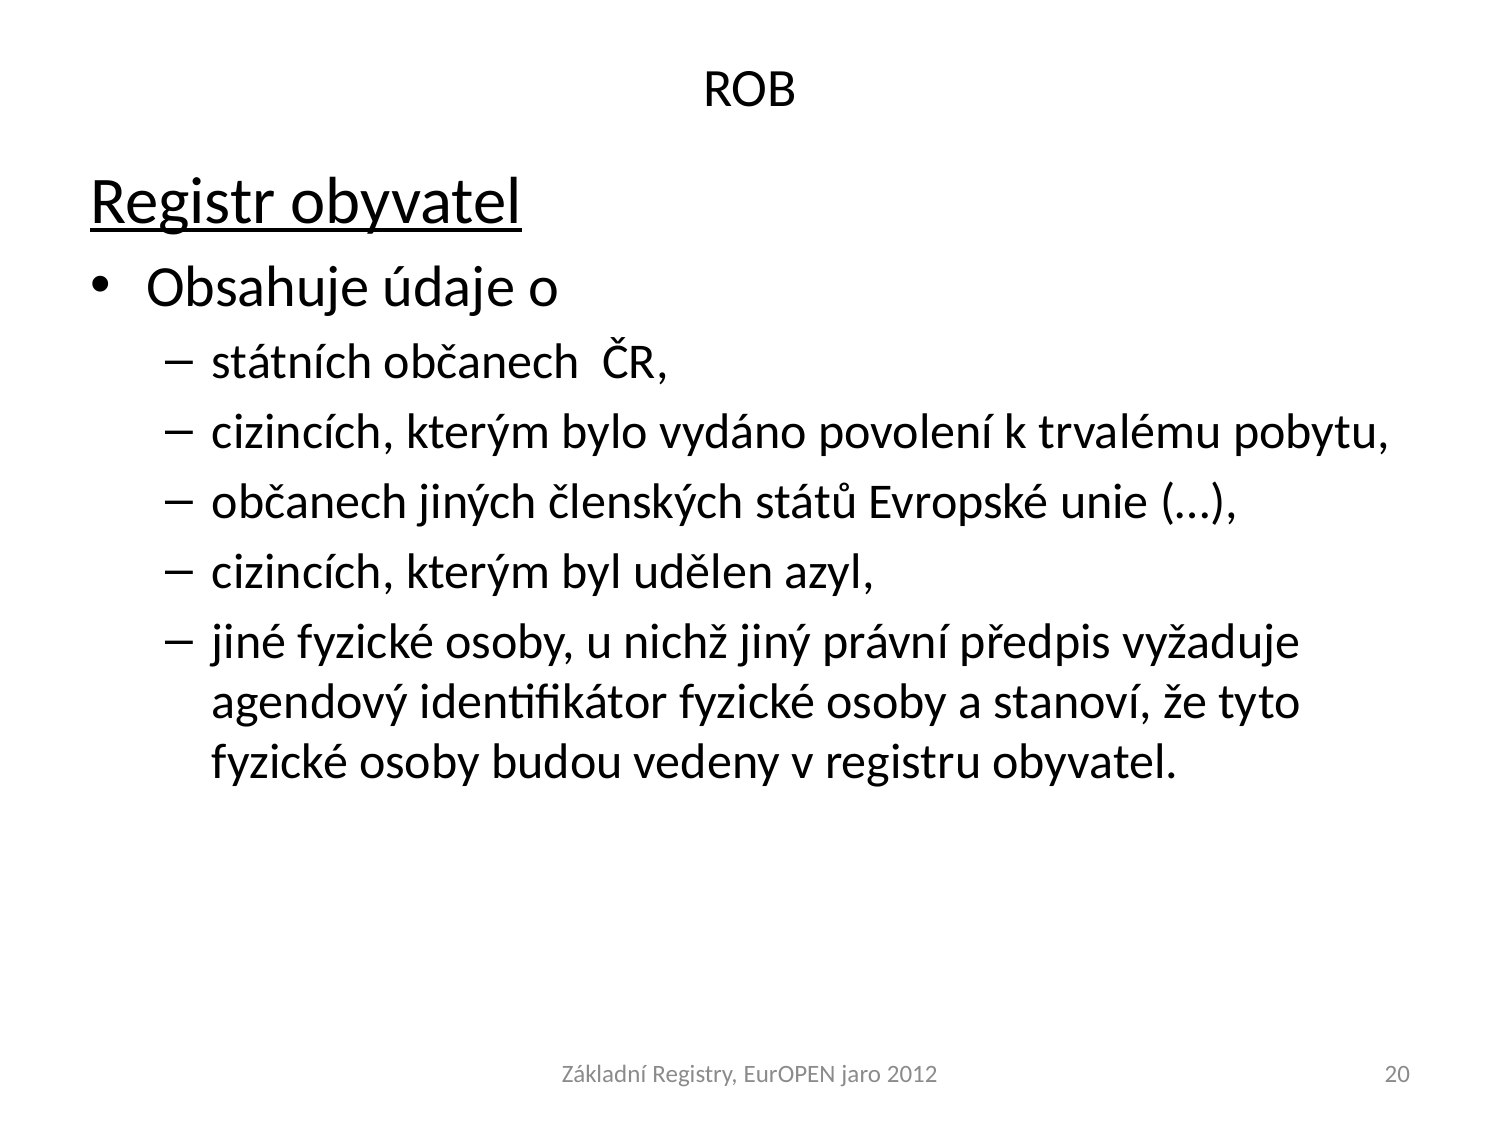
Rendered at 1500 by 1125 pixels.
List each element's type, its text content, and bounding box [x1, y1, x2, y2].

title ROB [75, 45, 1425, 126]
footer Základní Registry, EurOPEN jaro 2012 [512, 1042, 988, 1103]
list Registr obyvatel Obsahuje údaje o státních občanech ČR, cizincích, kterým bylo vydáno povolení k trvalému pobytu, občanech jiných členských států Evropské unie (…), cizincích, kterým byl udělen azyl, jiné fyzické osoby, u nichž jiný právní předpis vyžaduje agendový identifikátor fyzické osoby a stanoví, že tyto fyzické osoby budou vedeny v registru obyvatel. [75, 149, 1425, 1047]
slide_number 20 [1074, 1042, 1425, 1103]
